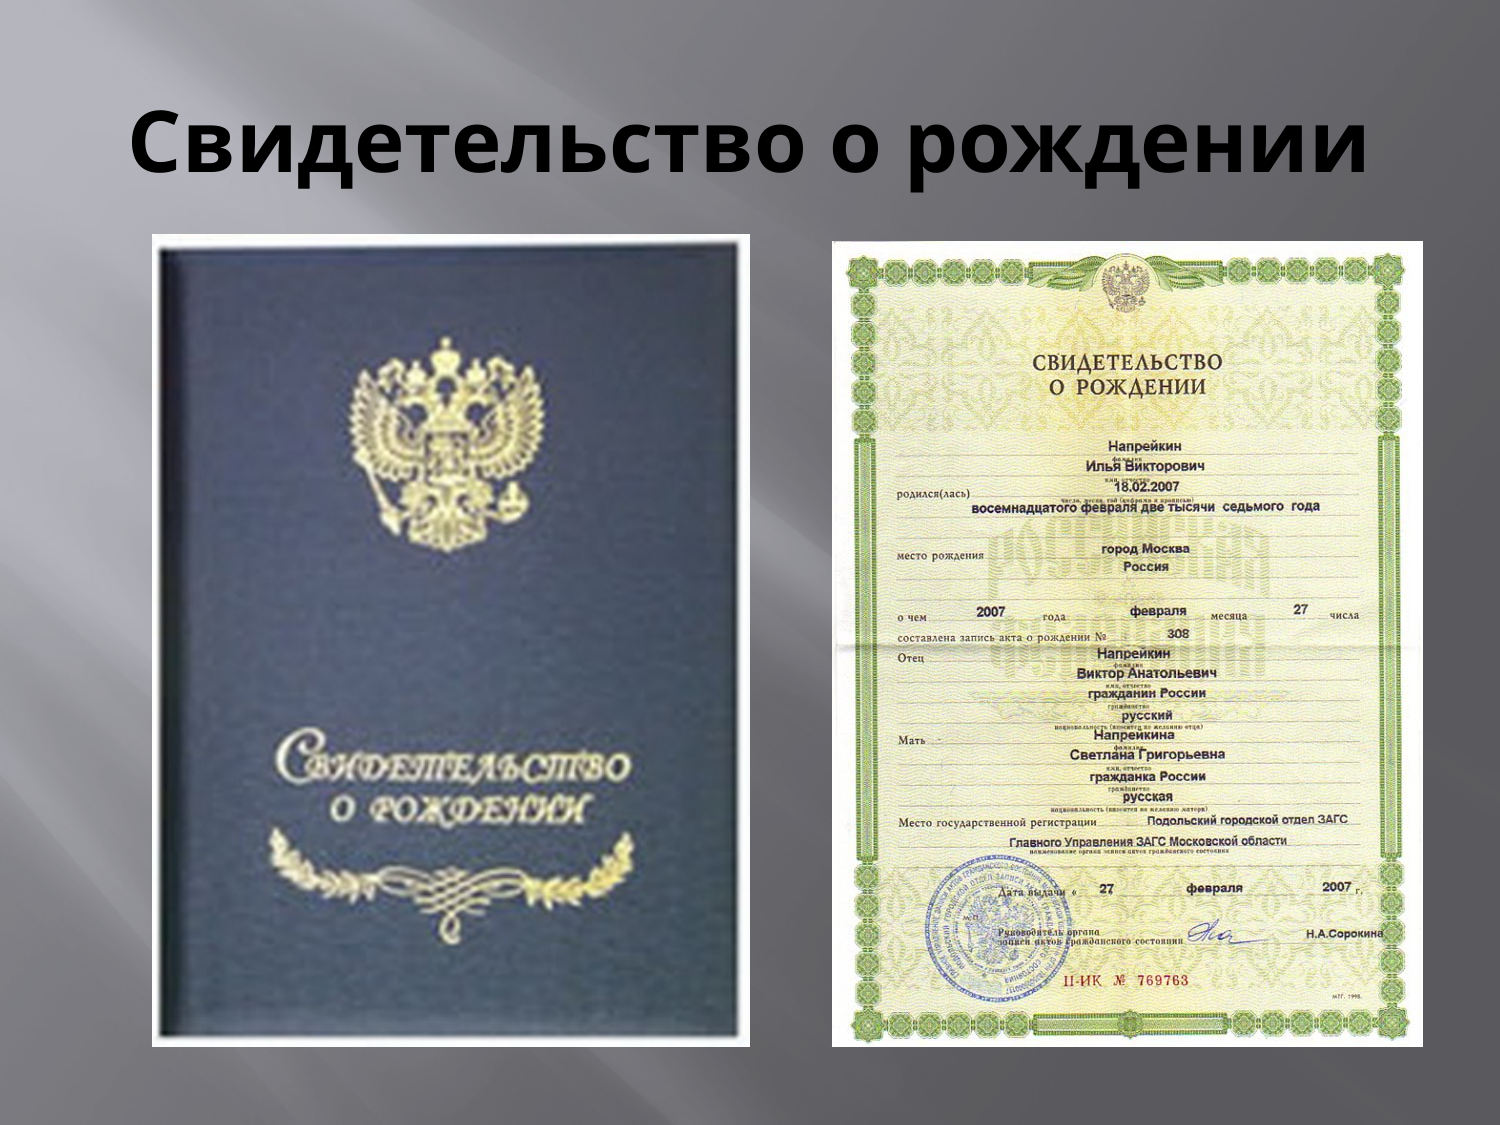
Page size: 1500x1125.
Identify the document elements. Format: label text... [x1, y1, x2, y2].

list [152, 234, 751, 1047]
picture [831, 241, 1423, 1048]
title Свидетельство о рождении [75, 45, 1425, 233]
